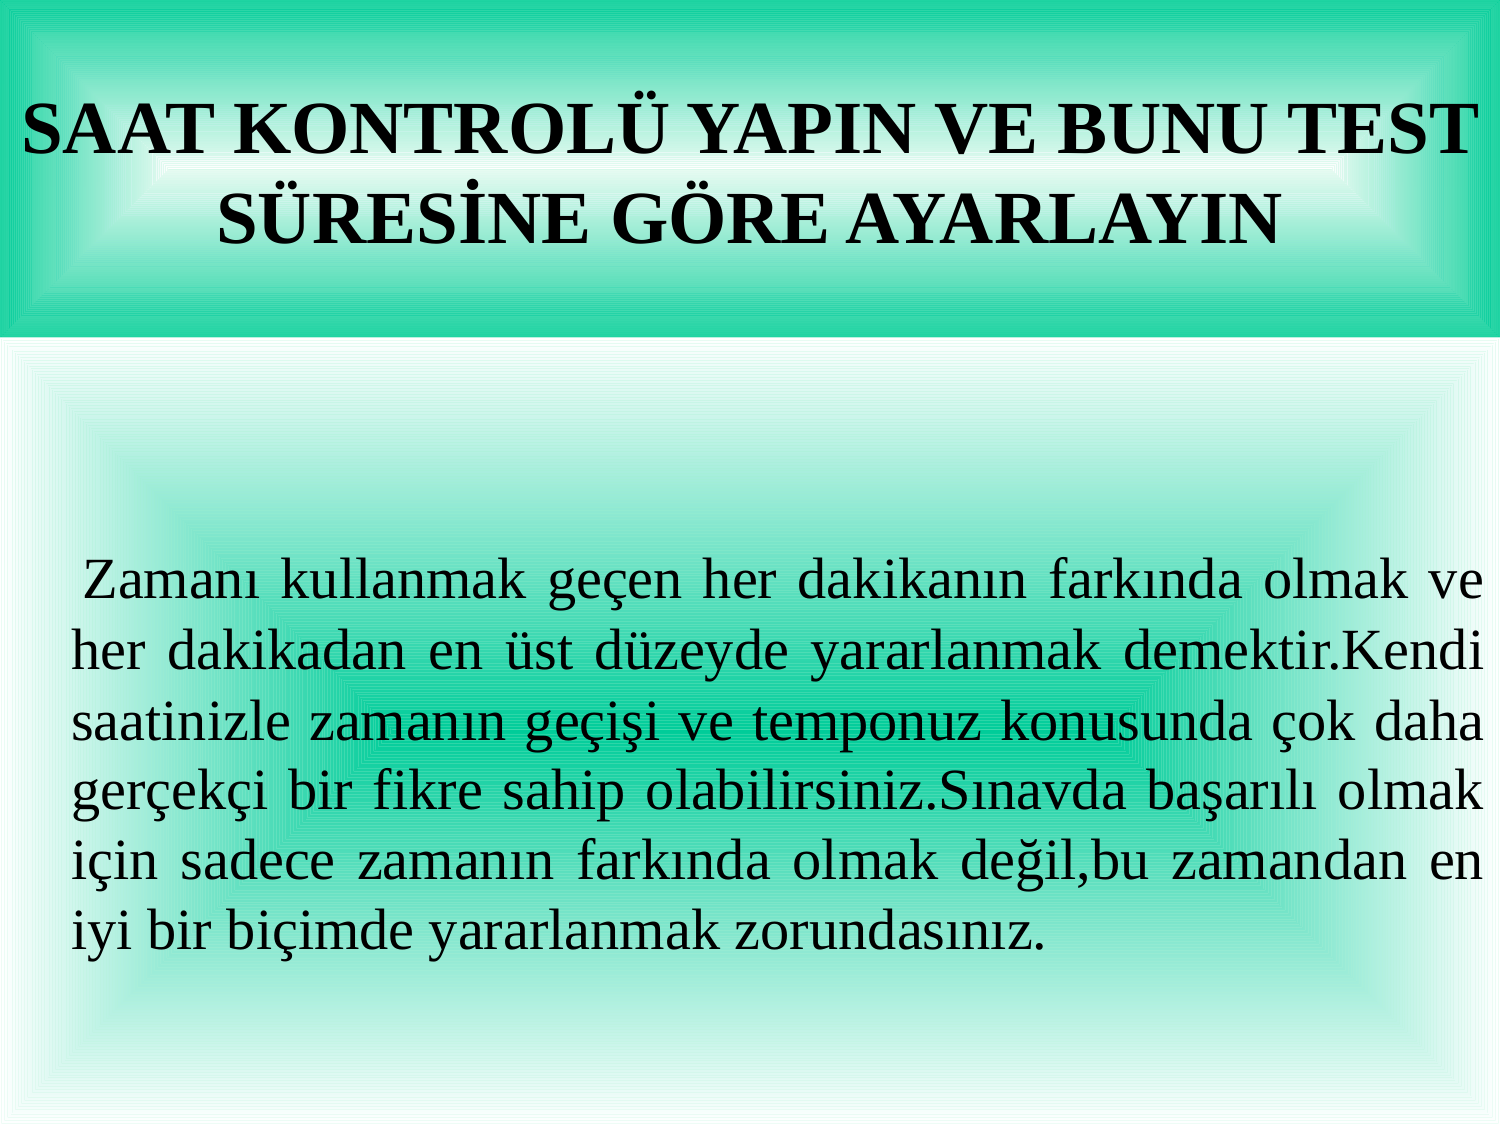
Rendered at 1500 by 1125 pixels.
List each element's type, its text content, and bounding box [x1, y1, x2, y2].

list Zamanı kullanmak geçen her dakikanın farkında olmak ve her dakikadan en üst düzeyde yararlanmak demektir.Kendi saatinizle zamanın geçişi ve temponuz konusunda çok daha gerçekçi bir fikre sahip olabilirsiniz.Sınavda başarılı olmak için sadece zamanın farkında olmak değil,bu zamandan en iyi bir biçimde yararlanmak zorundasınız. [0, 337, 1500, 1125]
title SAAT KONTROLÜ YAPIN VE BUNU TEST SÜRESİNE GÖRE AYARLAYIN [0, 0, 1500, 337]
